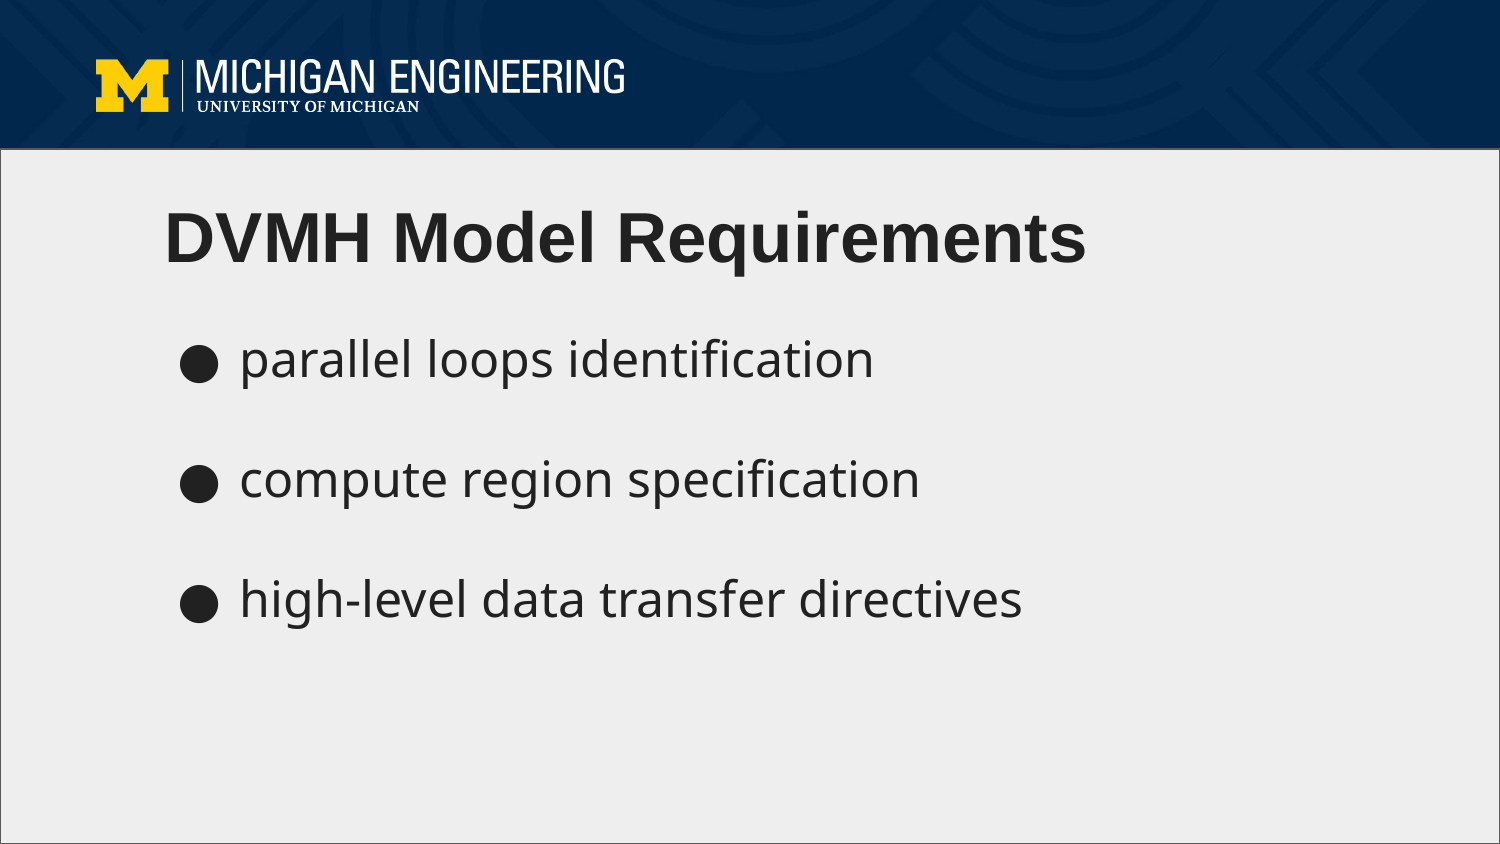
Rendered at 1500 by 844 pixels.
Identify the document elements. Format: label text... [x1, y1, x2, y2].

title DVMH Model Requirements [149, 177, 1335, 284]
picture [0, 0, 1500, 148]
subtitle parallel loops identification compute region specification high-level data transfer directives [149, 312, 1366, 786]
